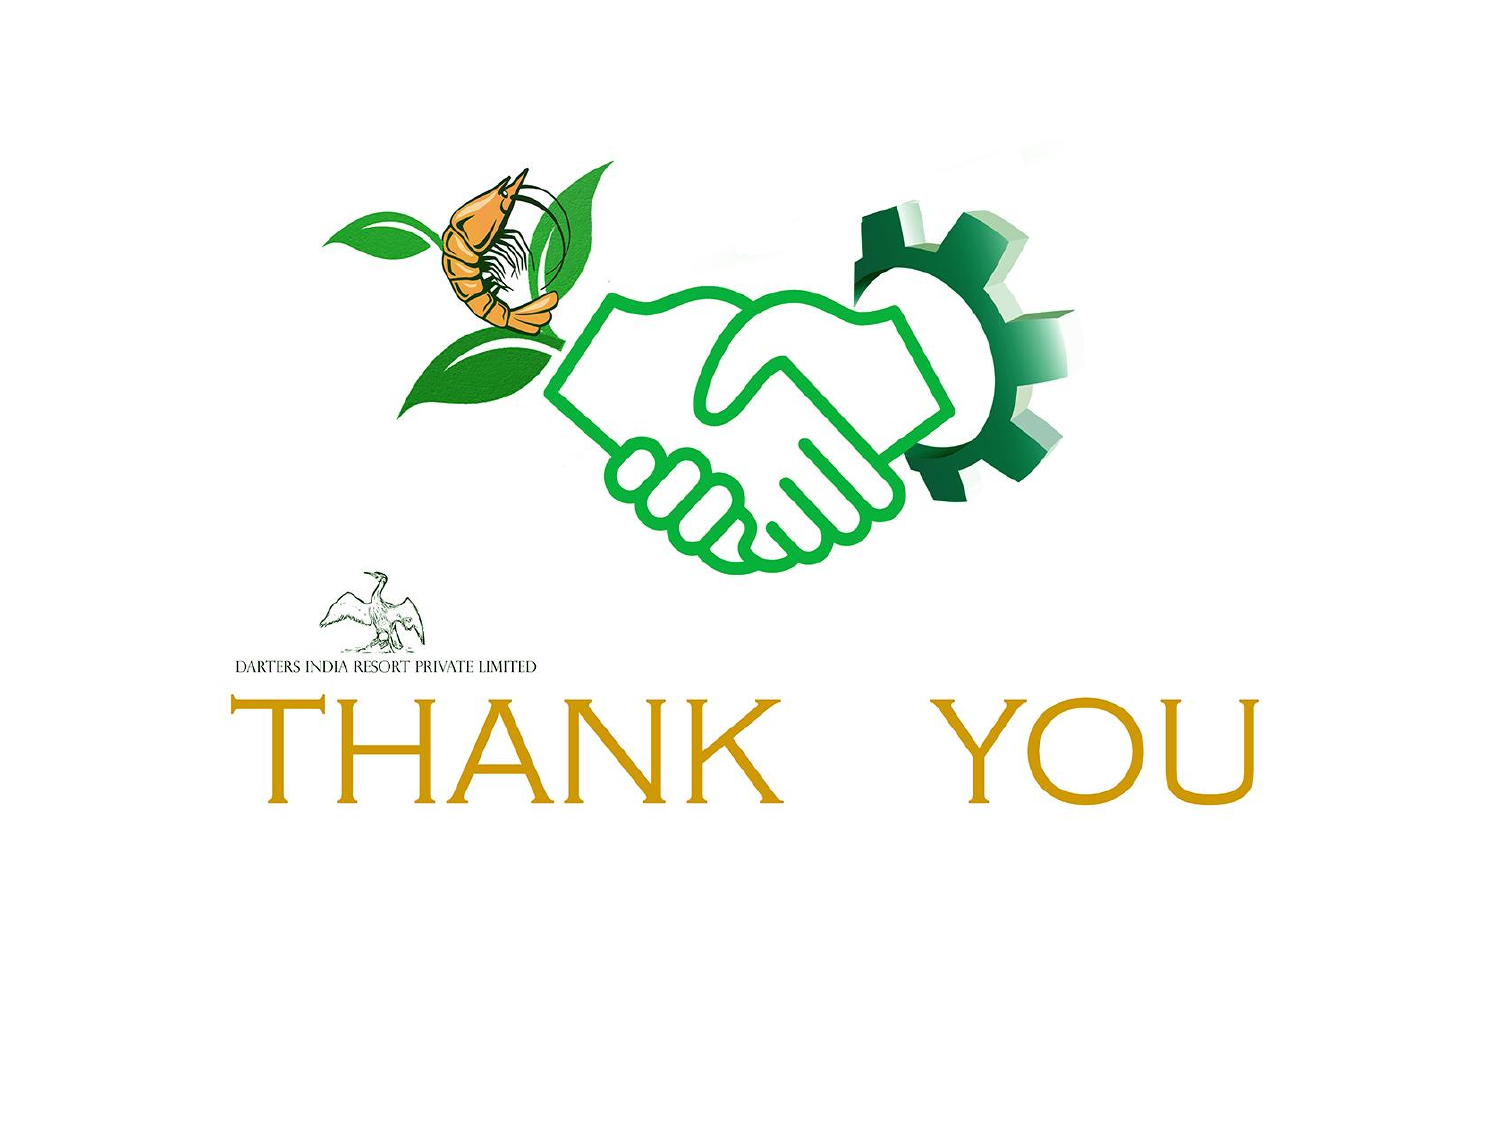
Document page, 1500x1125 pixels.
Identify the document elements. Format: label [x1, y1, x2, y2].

picture [49, 0, 1422, 1012]
